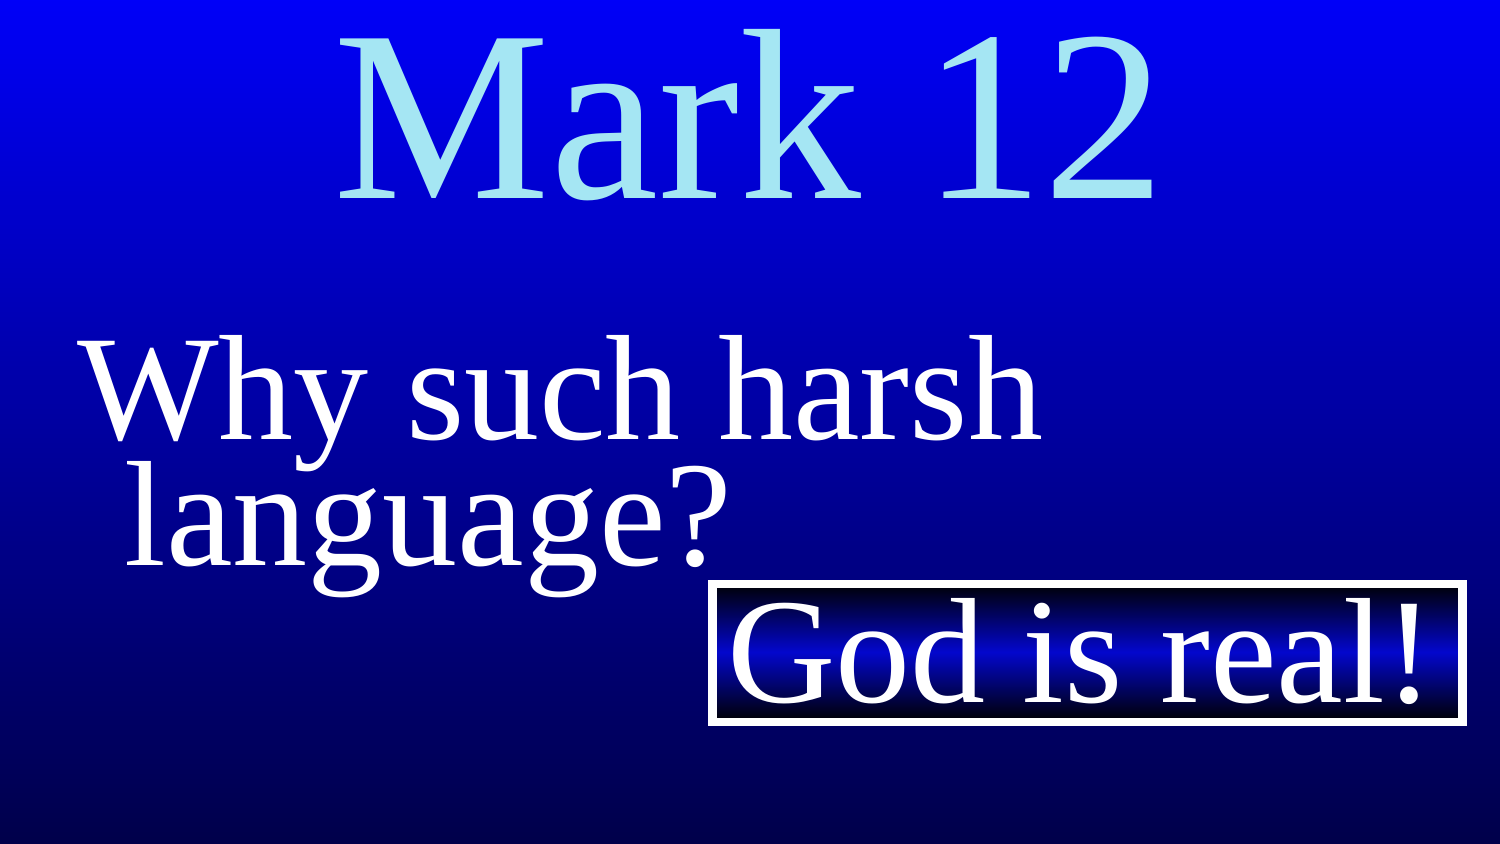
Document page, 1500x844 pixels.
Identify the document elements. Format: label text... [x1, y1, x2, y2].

list Why such harsh language? [62, 330, 1226, 585]
text_box God is real! [712, 584, 1463, 722]
title Mark 12 [0, 34, 1500, 223]
